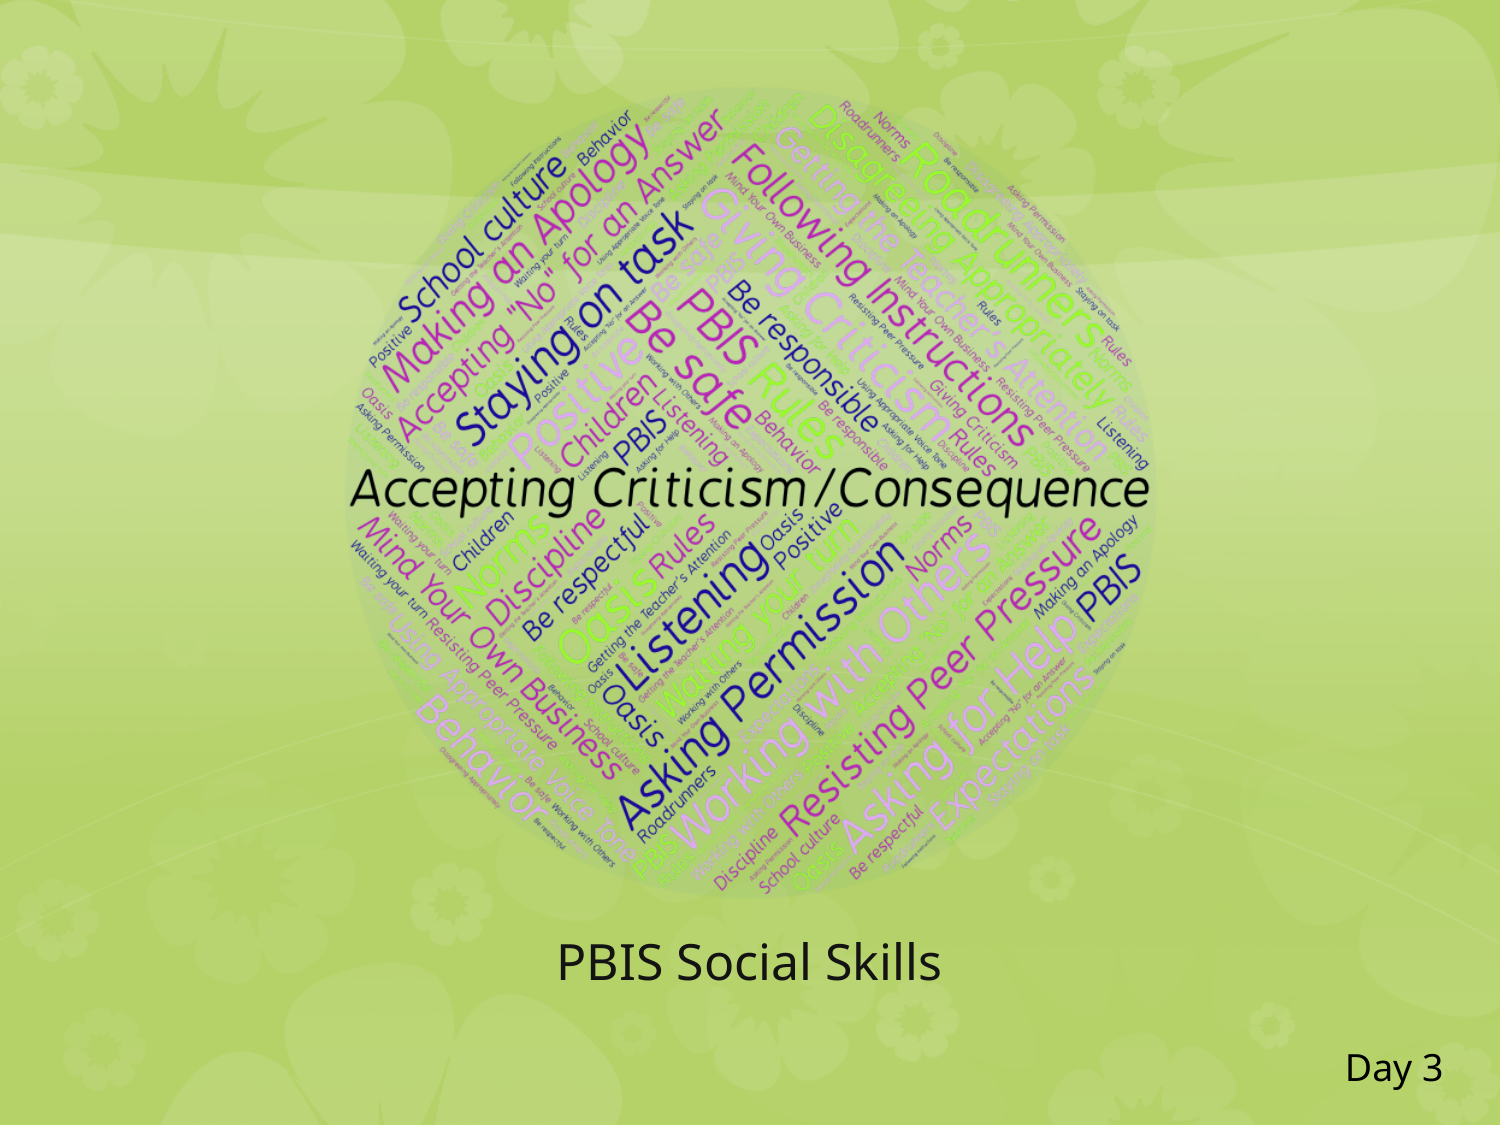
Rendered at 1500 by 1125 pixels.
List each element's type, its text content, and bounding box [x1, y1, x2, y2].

picture [0, 0, 1500, 1125]
subtitle PBIS Social Skills [127, 916, 1372, 1037]
text_box Day 3 [1329, 1036, 1459, 1097]
